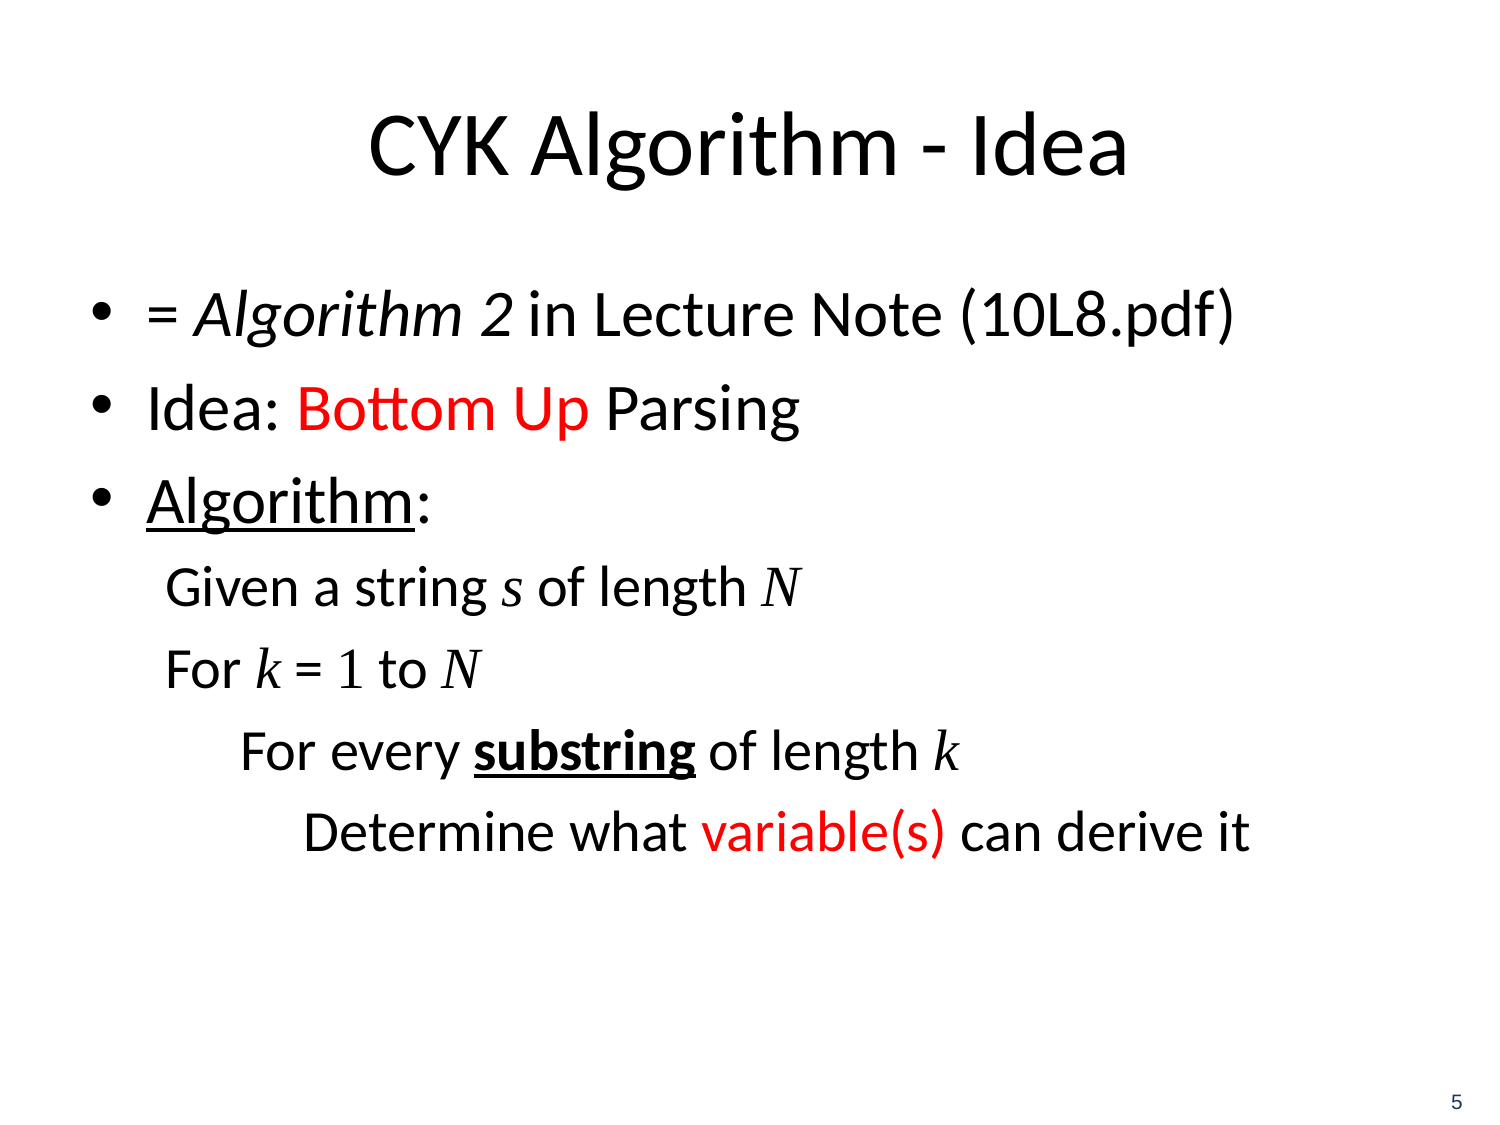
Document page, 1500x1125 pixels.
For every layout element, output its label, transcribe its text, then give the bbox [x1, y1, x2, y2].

text_box 5 [1337, 1053, 1463, 1114]
title CYK Algorithm - Idea [75, 45, 1425, 233]
list = Algorithm 2 in Lecture Note (10L8.pdf) Idea: Bottom Up Parsing Algorithm: Given a string s of length N For k = 1 to N For every substring of length k Determine what variable(s) can derive it [75, 262, 1425, 1005]
